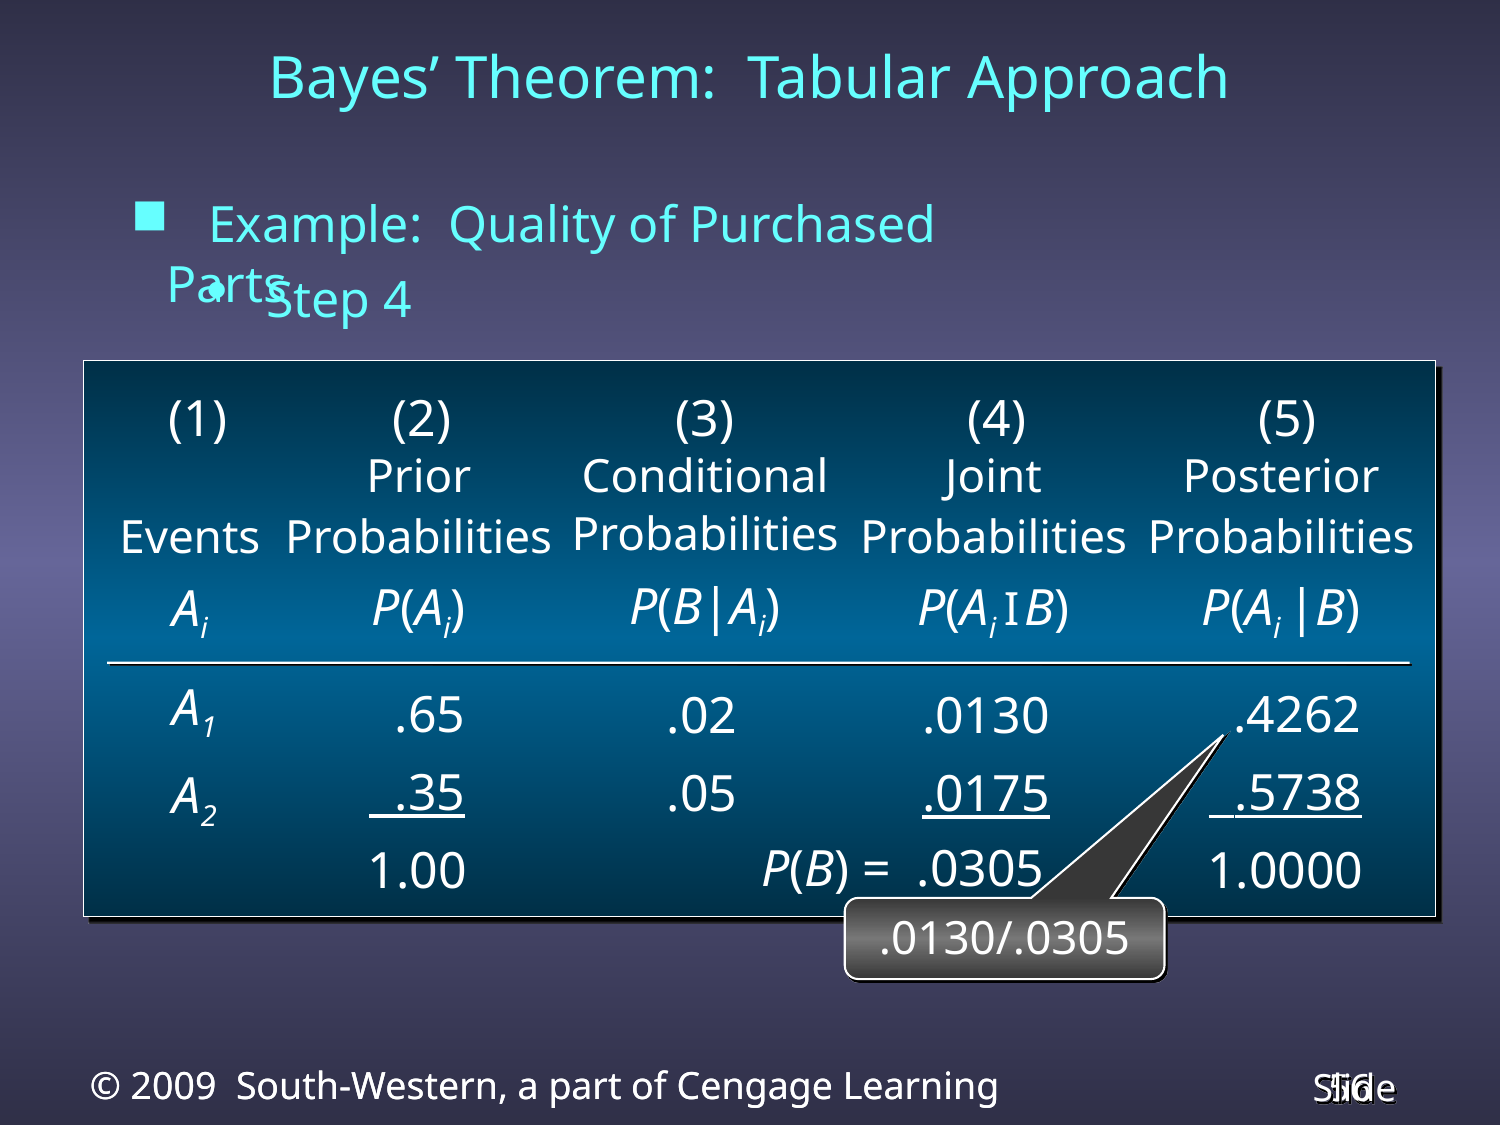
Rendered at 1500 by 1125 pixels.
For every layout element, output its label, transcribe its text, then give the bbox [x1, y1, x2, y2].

text_box Posterior Probabilities P(Ai |B) [1134, 438, 1429, 648]
text_box (3) [670, 382, 740, 442]
text_box Joint Probabilities P(Ai I B) [846, 433, 1141, 652]
text_box P(B) = .0305 [763, 817, 1030, 915]
text_box [83, 360, 1436, 917]
text_box A1 A2 [138, 647, 251, 839]
text_box (2) [387, 382, 457, 441]
text_box Events Ai [110, 495, 270, 646]
text_box (1) [163, 382, 233, 451]
text_box .4262 .5738 1.0000 [1184, 673, 1387, 890]
text_box Prior Probabilities P(Ai) [281, 441, 557, 645]
text_box .0130/.0305 [844, 768, 1184, 980]
text_box .02 .05 [664, 640, 740, 847]
text_box .0130 .0175 [937, 652, 1035, 855]
text_box Example: Quality of Purchased Parts [116, 185, 1076, 266]
title Bayes’ Theorem: Tabular Approach [112, 8, 1388, 143]
text_box Conditional Probabilities P(B|Ai) [558, 442, 852, 653]
text_box Step 4 [116, 260, 919, 348]
text_box (5) [1253, 382, 1322, 438]
text_box (4) [962, 382, 1032, 433]
text_box .65 .35 1.00 [368, 674, 466, 888]
